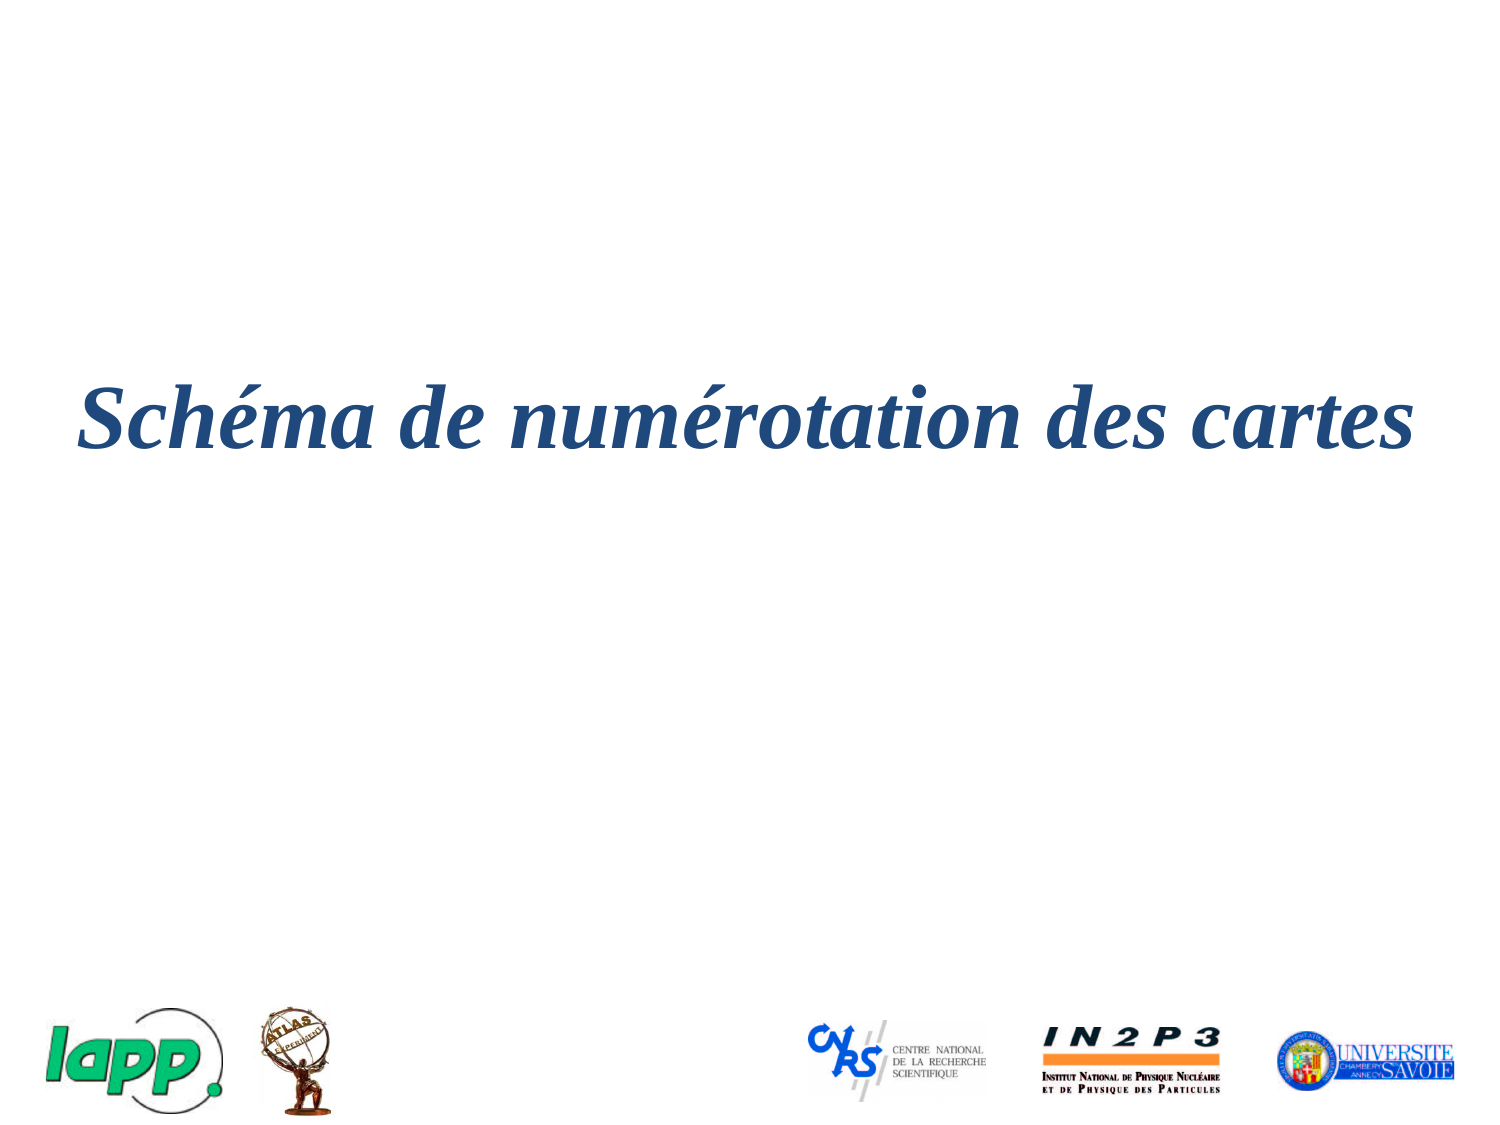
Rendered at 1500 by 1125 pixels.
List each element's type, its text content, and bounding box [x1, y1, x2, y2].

picture [1277, 1031, 1455, 1091]
picture [1042, 1027, 1221, 1095]
picture [252, 997, 337, 1125]
picture [45, 1008, 223, 1114]
picture [808, 1020, 986, 1102]
title Schéma de numérotation des cartes [41, 349, 1453, 591]
